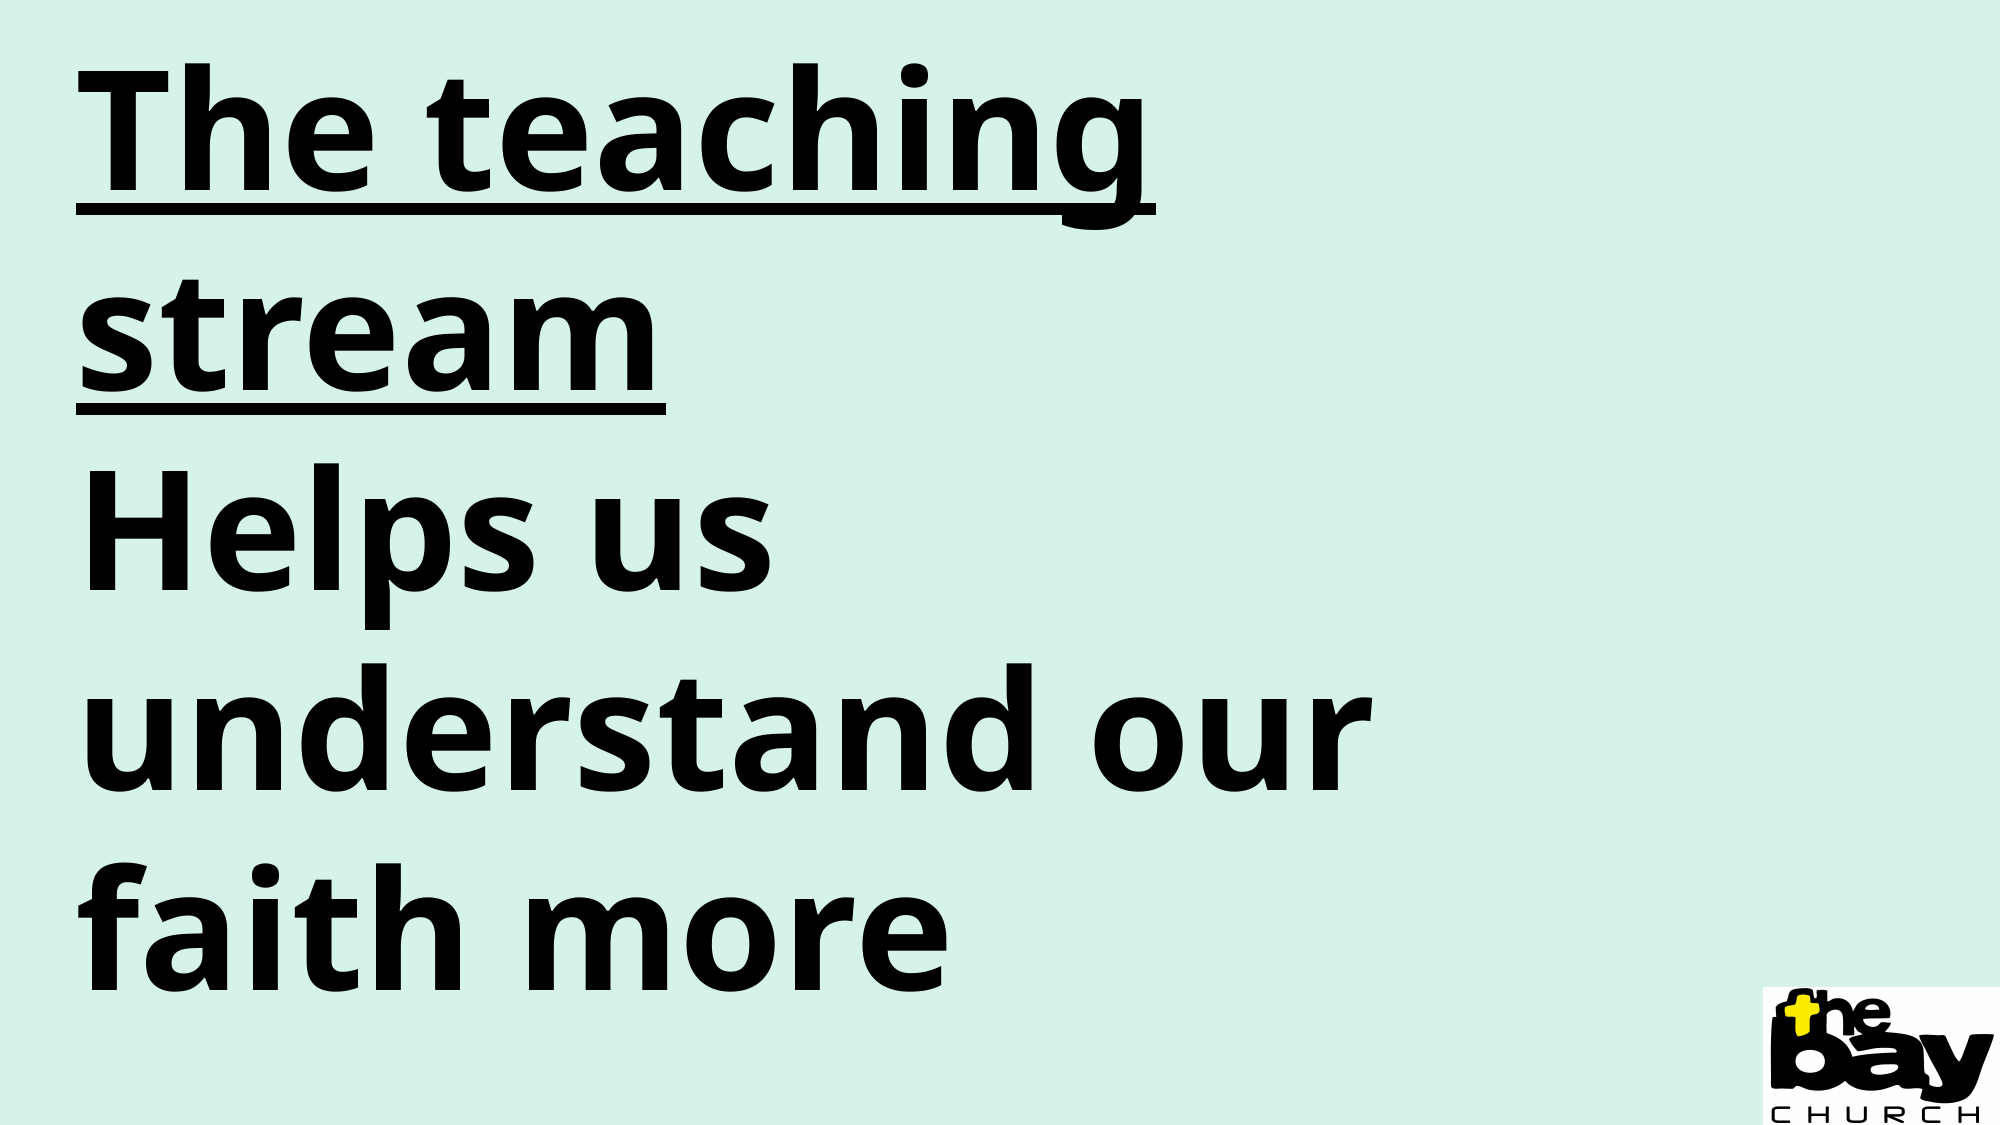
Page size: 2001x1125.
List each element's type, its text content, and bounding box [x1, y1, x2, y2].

picture [1762, 987, 2000, 1125]
text_box The teaching stream Helps us understand our faith more [60, 16, 1547, 1032]
